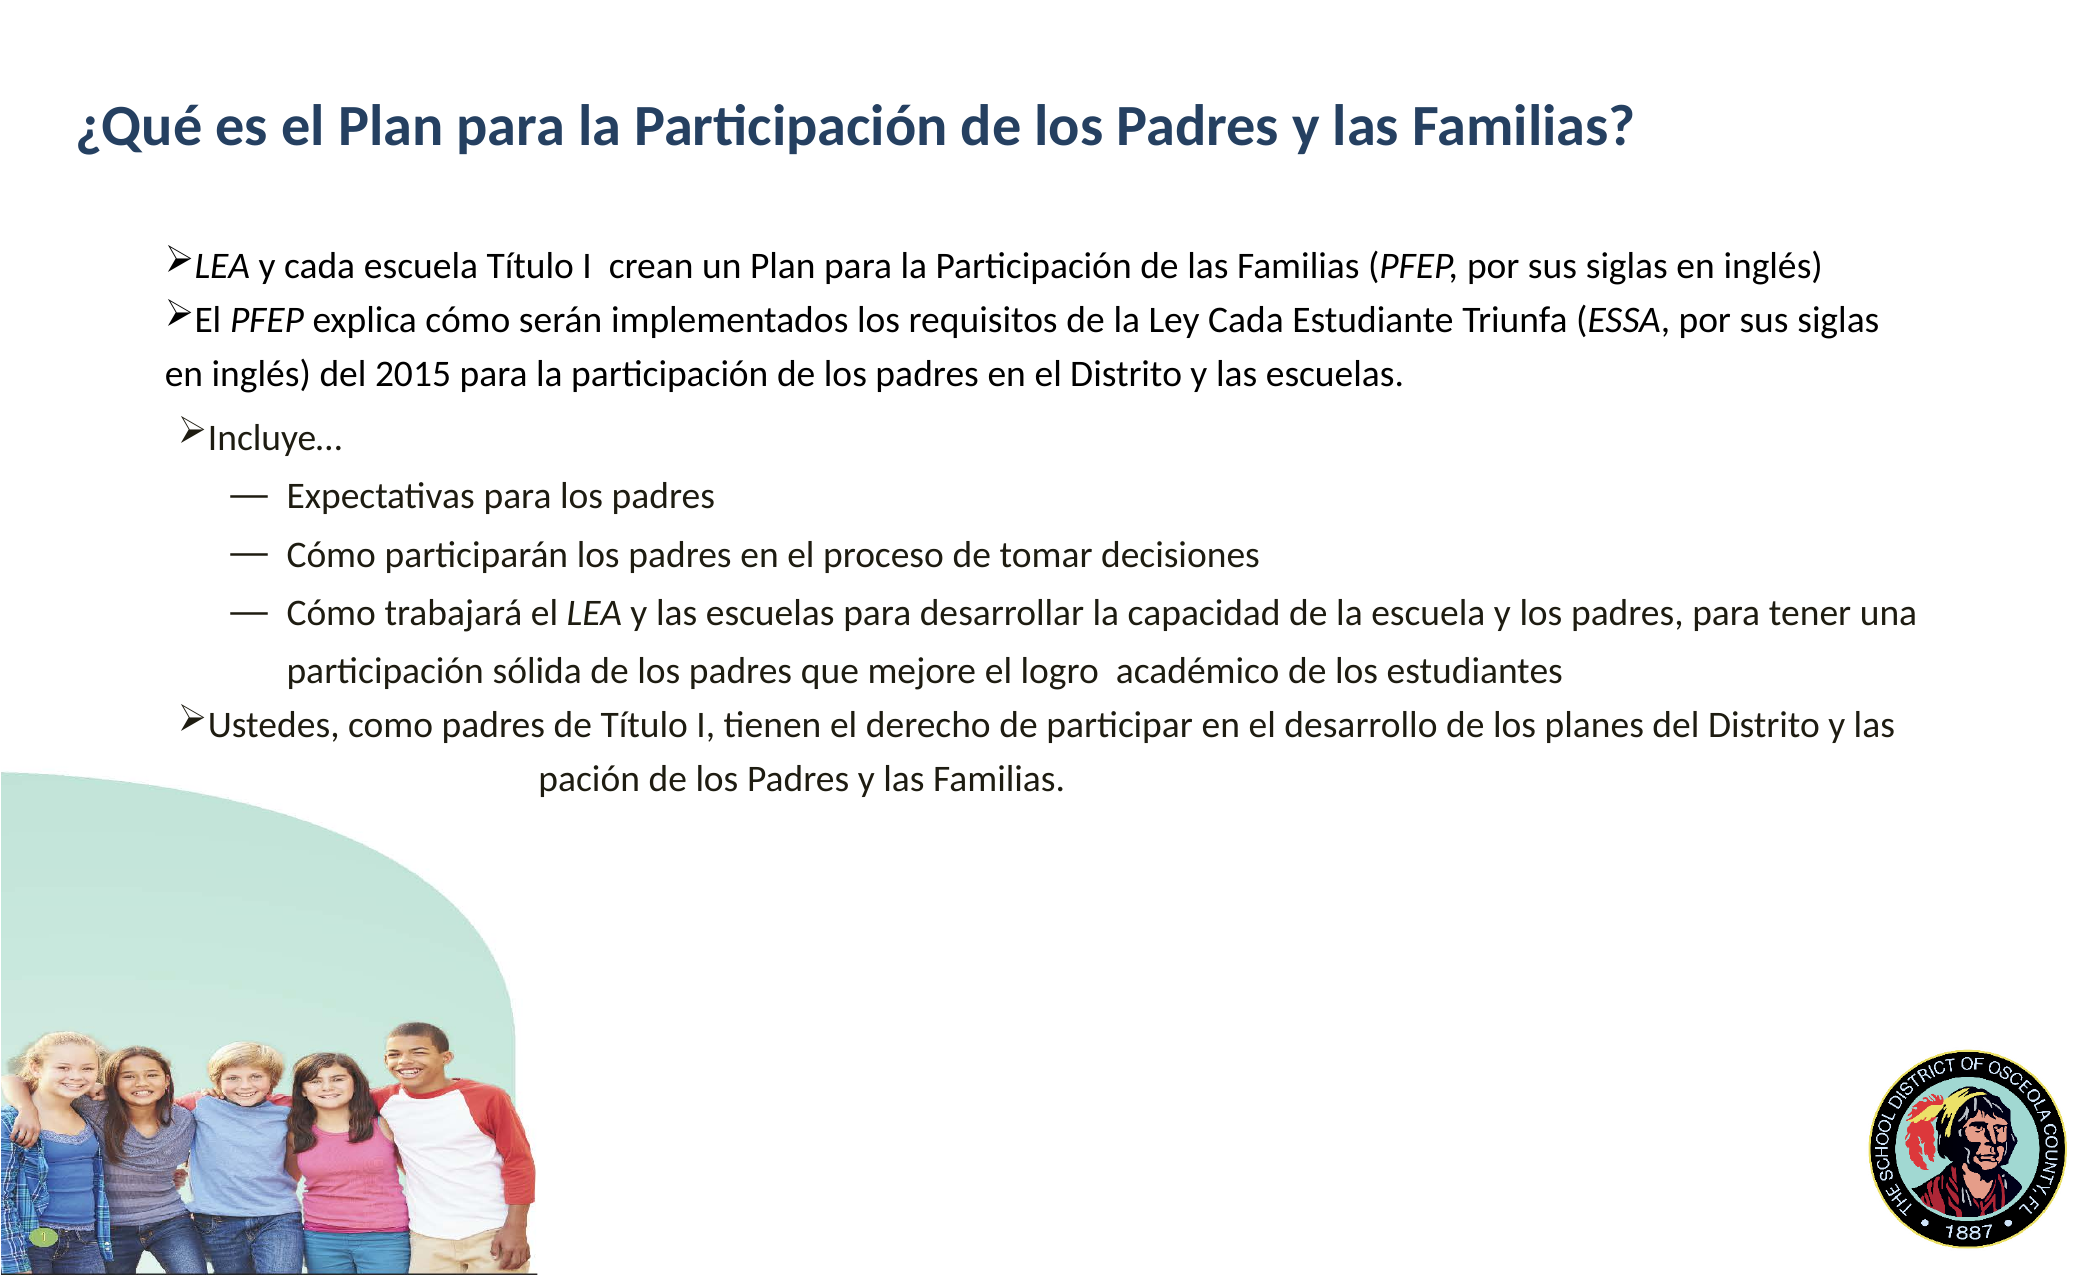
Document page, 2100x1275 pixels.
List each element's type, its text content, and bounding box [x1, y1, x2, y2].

picture [1862, 1043, 2074, 1255]
text_box ¿Qué es el Plan para la Participación de los Padres y las Familias? [60, 79, 1651, 165]
text_box LEA y cada escuela Título I crean un Plan para la Participación de las Familias (PFEP, por sus siglas en inglés) El PFEP explica cómo serán implementados los requisitos de la Ley Cada Estudiante Triunfa (ESSA, por sus siglas en inglés) del 2015 para la participación de los padres en el Distrito y las escuelas. [149, 224, 1924, 402]
picture [0, 749, 538, 1275]
text_box Incluye… Expectativas para los padres Cómo participarán los padres en el proceso de tomar decisiones Cómo trabajará el LEA y las escuelas para desarrollar la capacidad de la escuela y los padres, para tener una participación sólida de los padres que mejore el logro académico de los estudiantes Ustedes, como padres de Título I, tienen el derecho de participar en el desarrollo de los planes del Distrito y las Escuelas sobre la Participación de los Padres y las Familias. [163, 396, 1937, 807]
